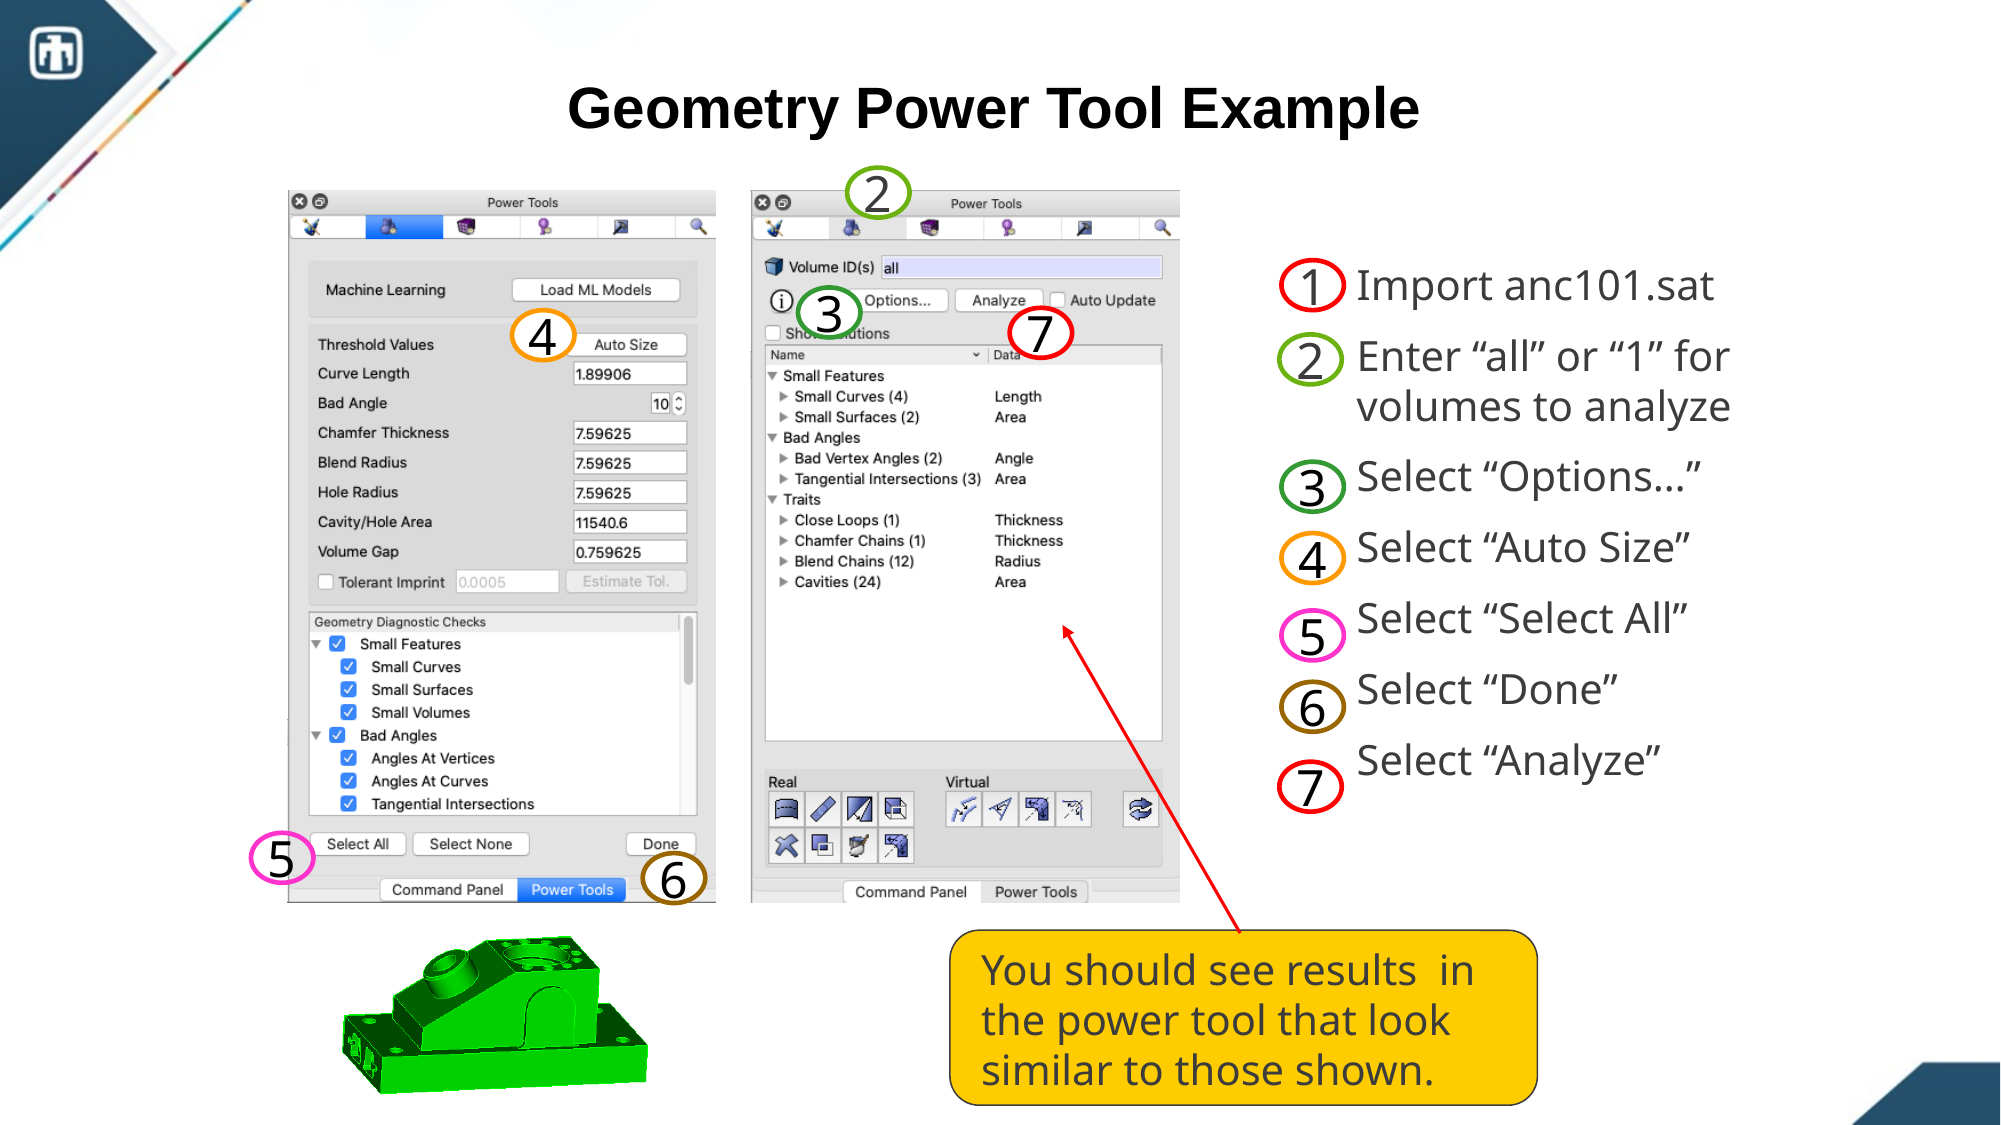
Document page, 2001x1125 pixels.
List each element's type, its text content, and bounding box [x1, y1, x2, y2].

text_box You should see results in the power tool that look similar to those shown. [966, 936, 1505, 1102]
text_box 5 [250, 832, 286, 883]
text_box 4 [1281, 533, 1344, 584]
text_box 5 [1281, 610, 1344, 661]
text_box Import anc101.sat Enter “all” or “1” for volumes to analyze Select “Options…” Select “Auto Size” Select “Select All” Select “Done” Select “Analyze” [1341, 251, 1867, 792]
text_box 1 [1281, 260, 1344, 311]
text_box [949, 930, 1538, 1106]
text_box 2 [1279, 334, 1342, 385]
picture [0, 0, 2001, 1125]
text_box 3 [1281, 461, 1344, 512]
text_box 6 [1281, 681, 1344, 732]
text_box 2 [847, 167, 910, 190]
text_box Geometry Power Tool Example [437, 35, 1552, 175]
text_box 7 [1279, 761, 1342, 812]
